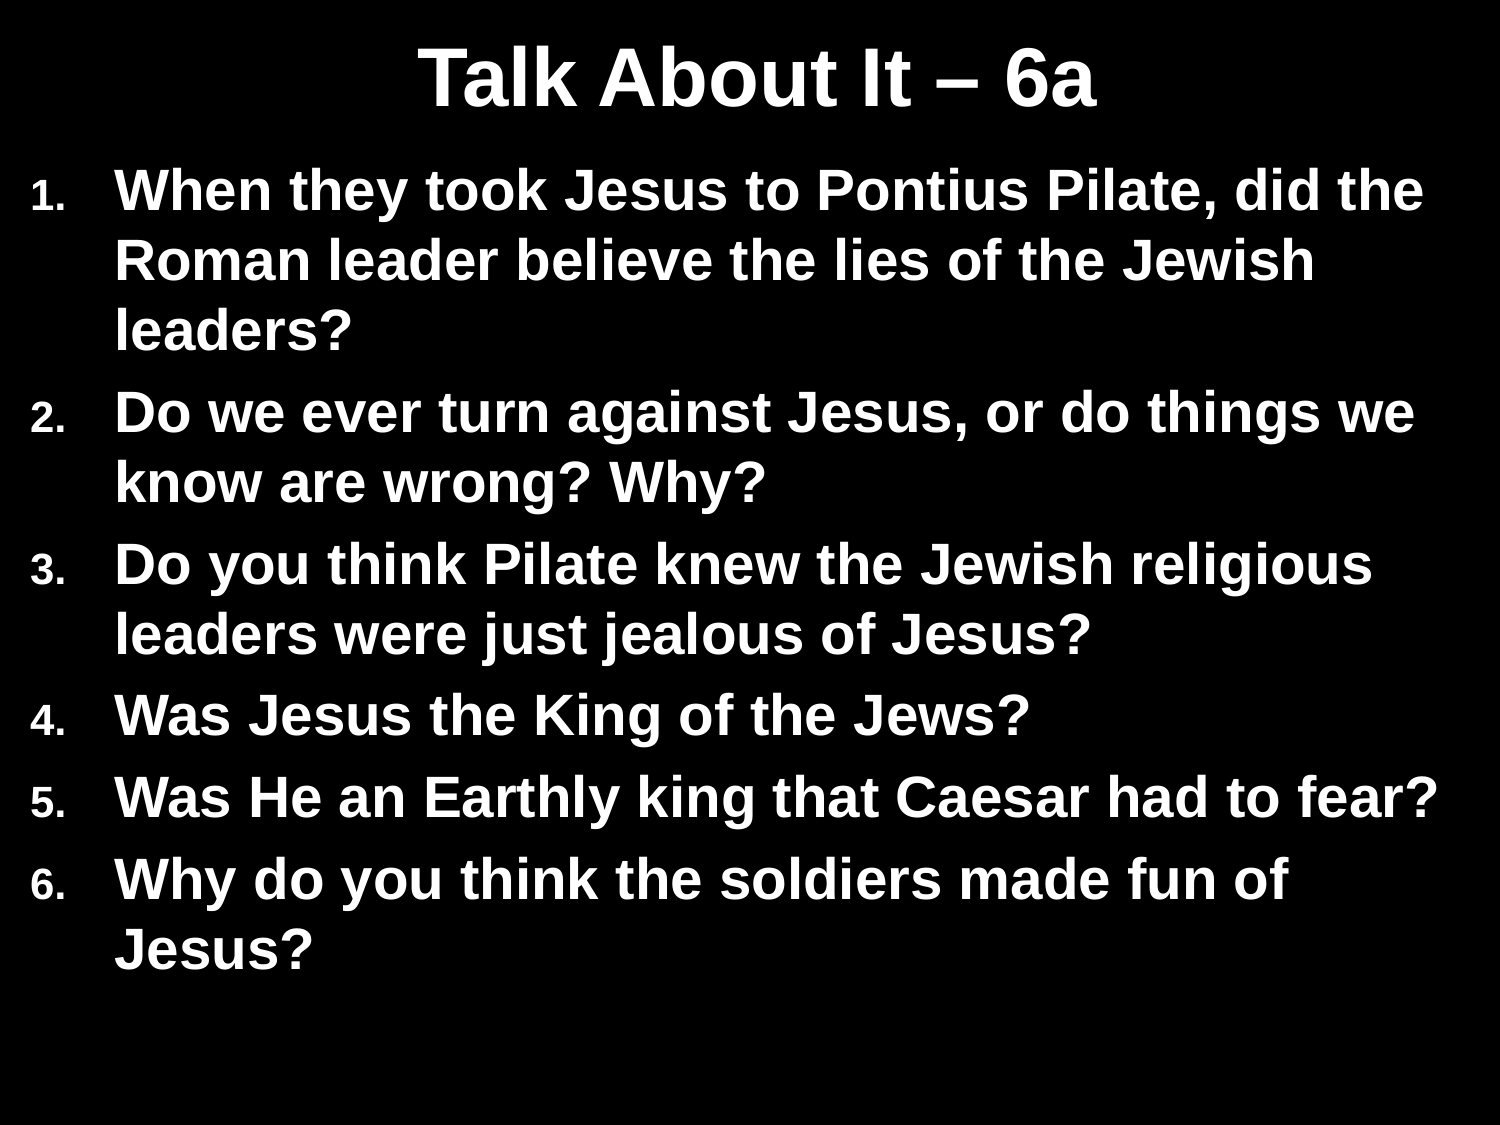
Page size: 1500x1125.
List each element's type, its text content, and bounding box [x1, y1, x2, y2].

title Talk About It – 6a [0, 0, 1500, 137]
list When they took Jesus to Pontius Pilate, did the Roman leader believe the lies of the Jewish leaders? Do we ever turn against Jesus, or do things we know are wrong? Why? Do you think Pilate knew the Jewish religious leaders were just jealous of Jesus? Was Jesus the King of the Jews? Was He an Earthly king that Caesar had to fear? Why do you think the soldiers made fun of Jesus? [0, 137, 1500, 1125]
